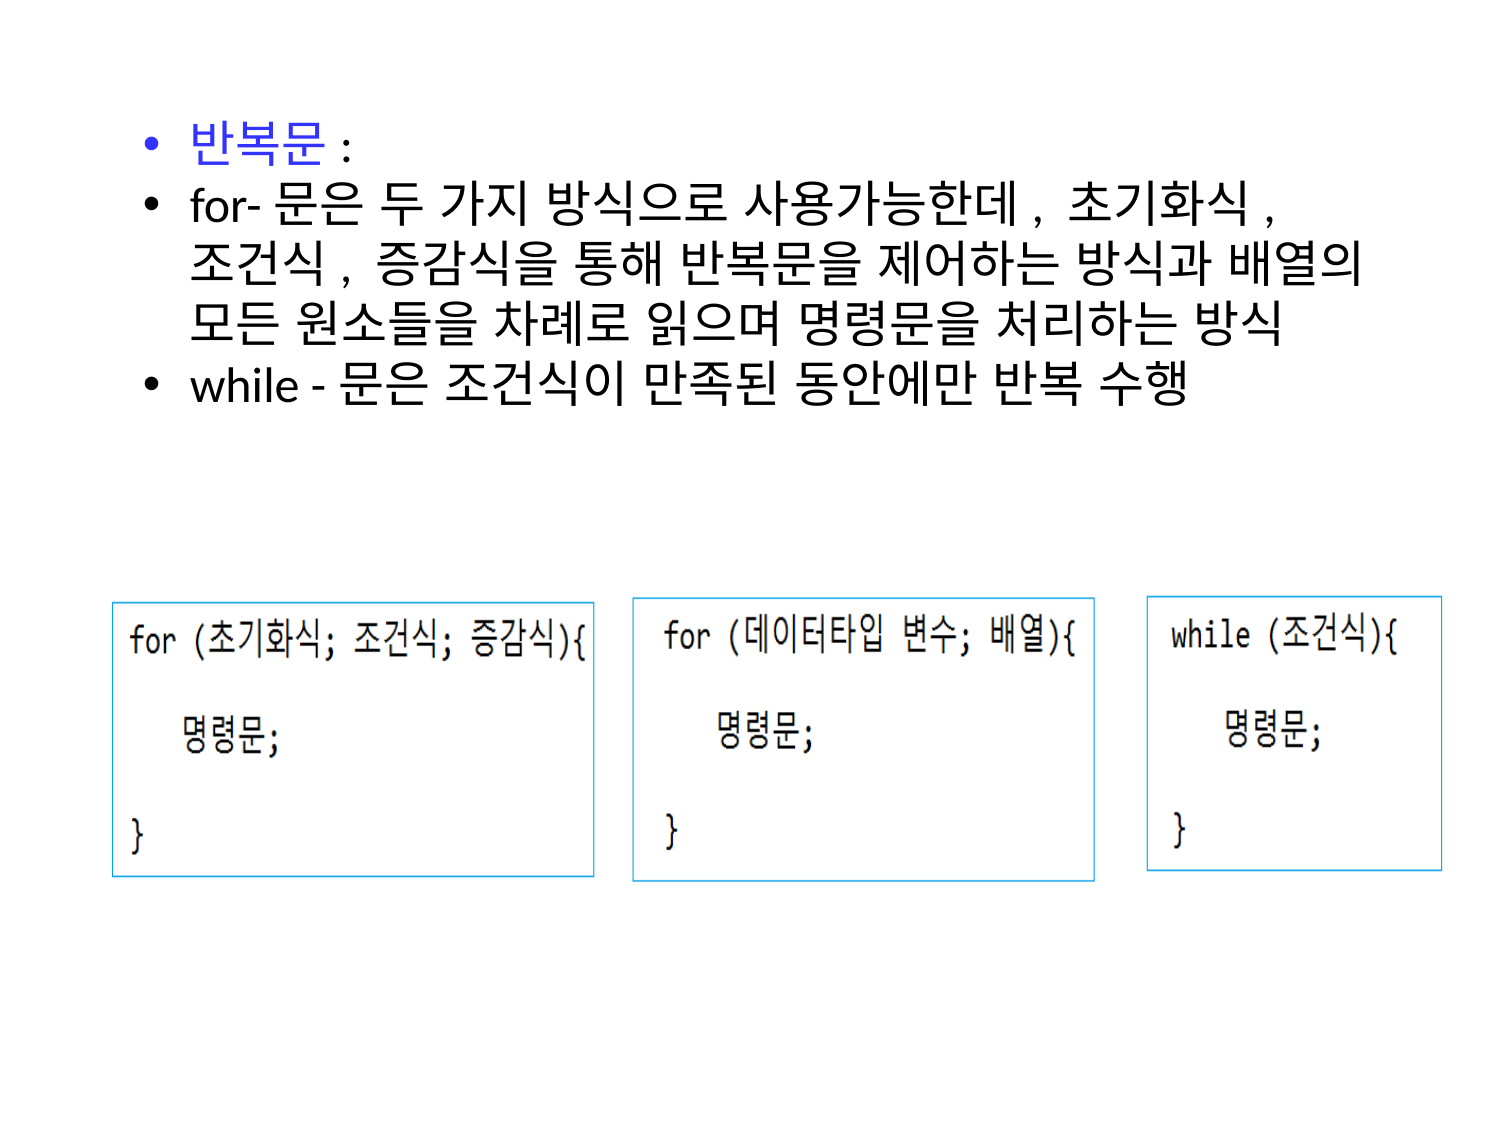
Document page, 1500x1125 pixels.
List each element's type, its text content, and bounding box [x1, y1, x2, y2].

text_box 반복문: for-문은 두 가지 방식으로 사용가능한데, 초기화식, 조건식, 증감식을 통해 반복문을 제어하는 방식과 배열의 모든 원소들을 차례로 읽으며 명령문을 처리하는 방식 while -문은 조건식이 만족된 동안에만 반복 수행 [128, 105, 1425, 421]
picture [95, 578, 1457, 891]
